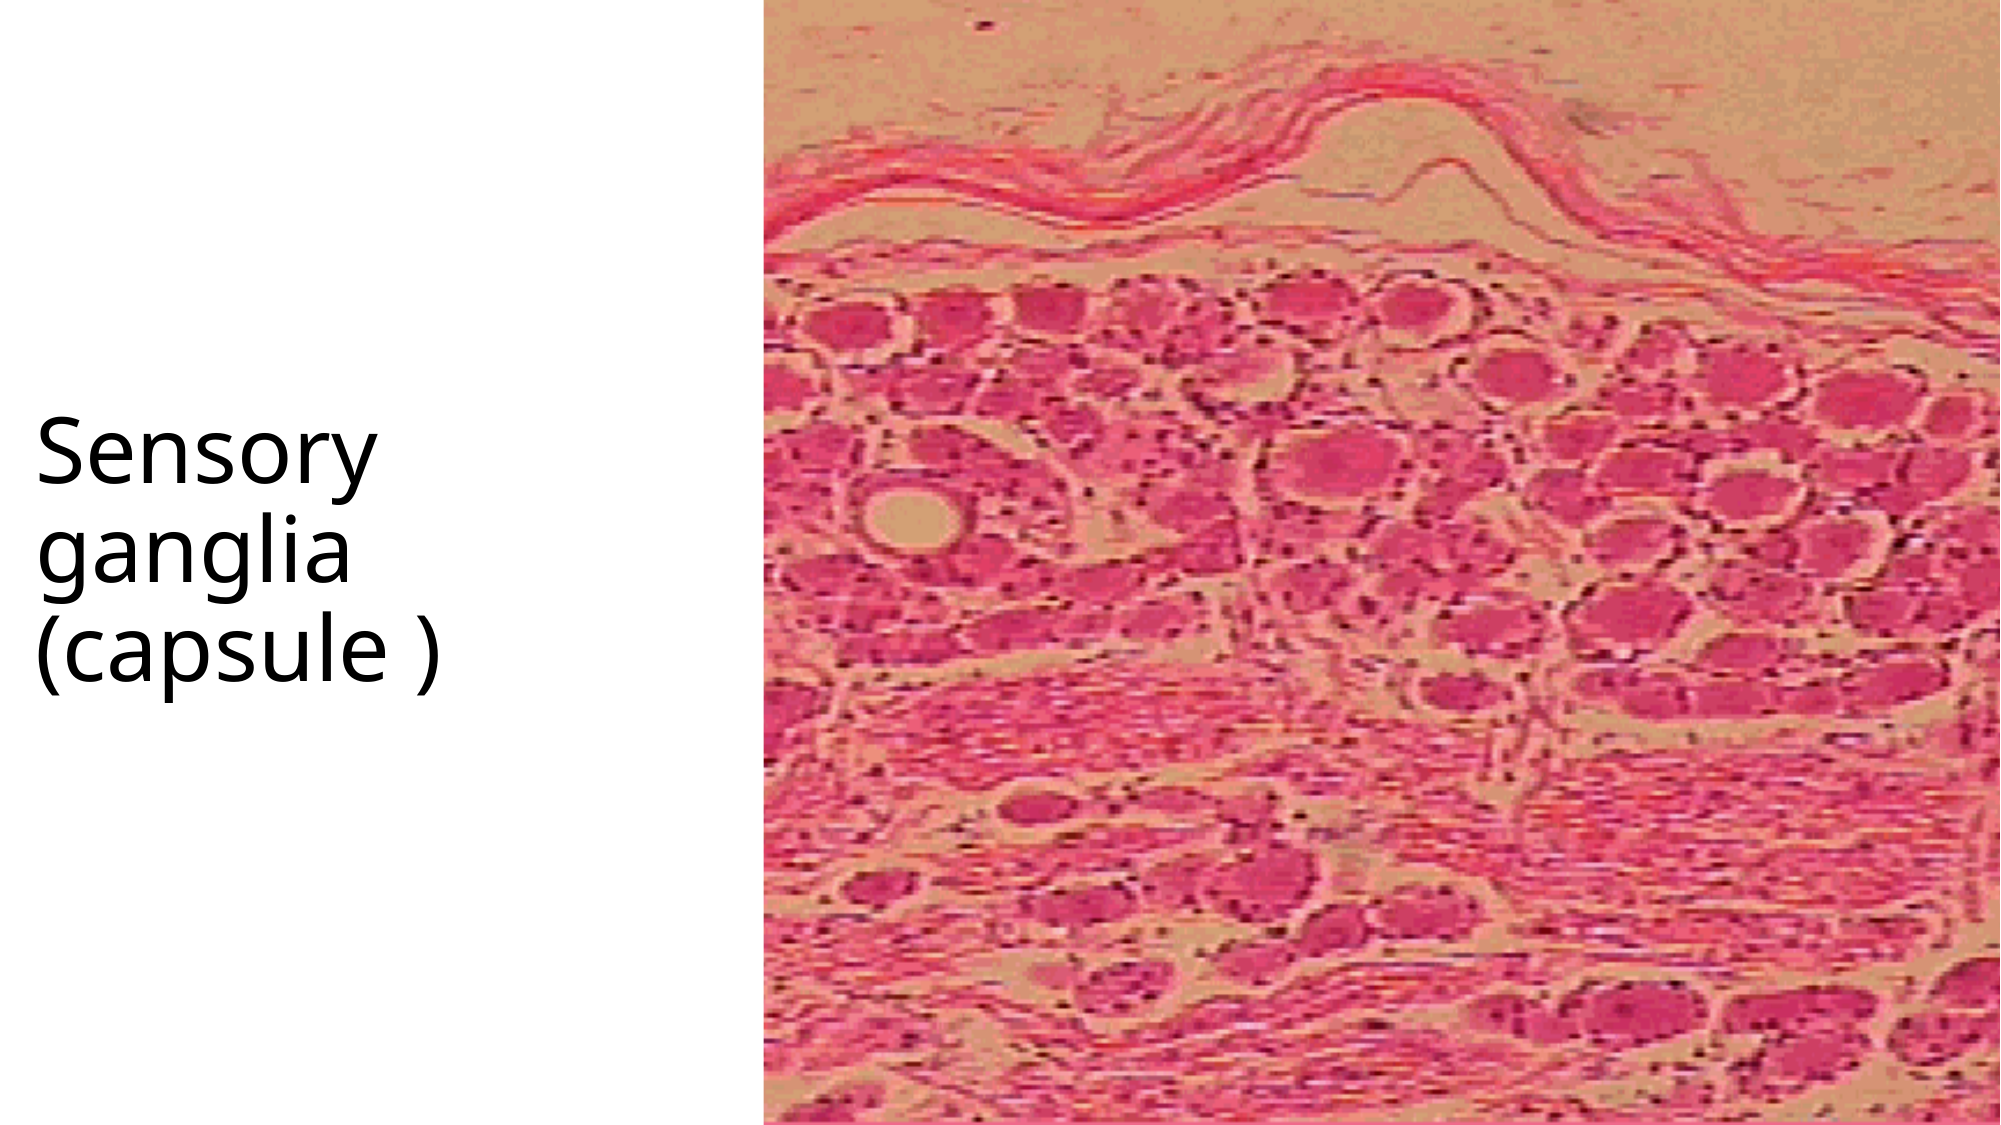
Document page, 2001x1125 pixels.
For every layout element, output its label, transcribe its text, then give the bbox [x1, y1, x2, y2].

title Sensory ganglia (capsule ) [20, 104, 718, 709]
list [763, 0, 2000, 1125]
